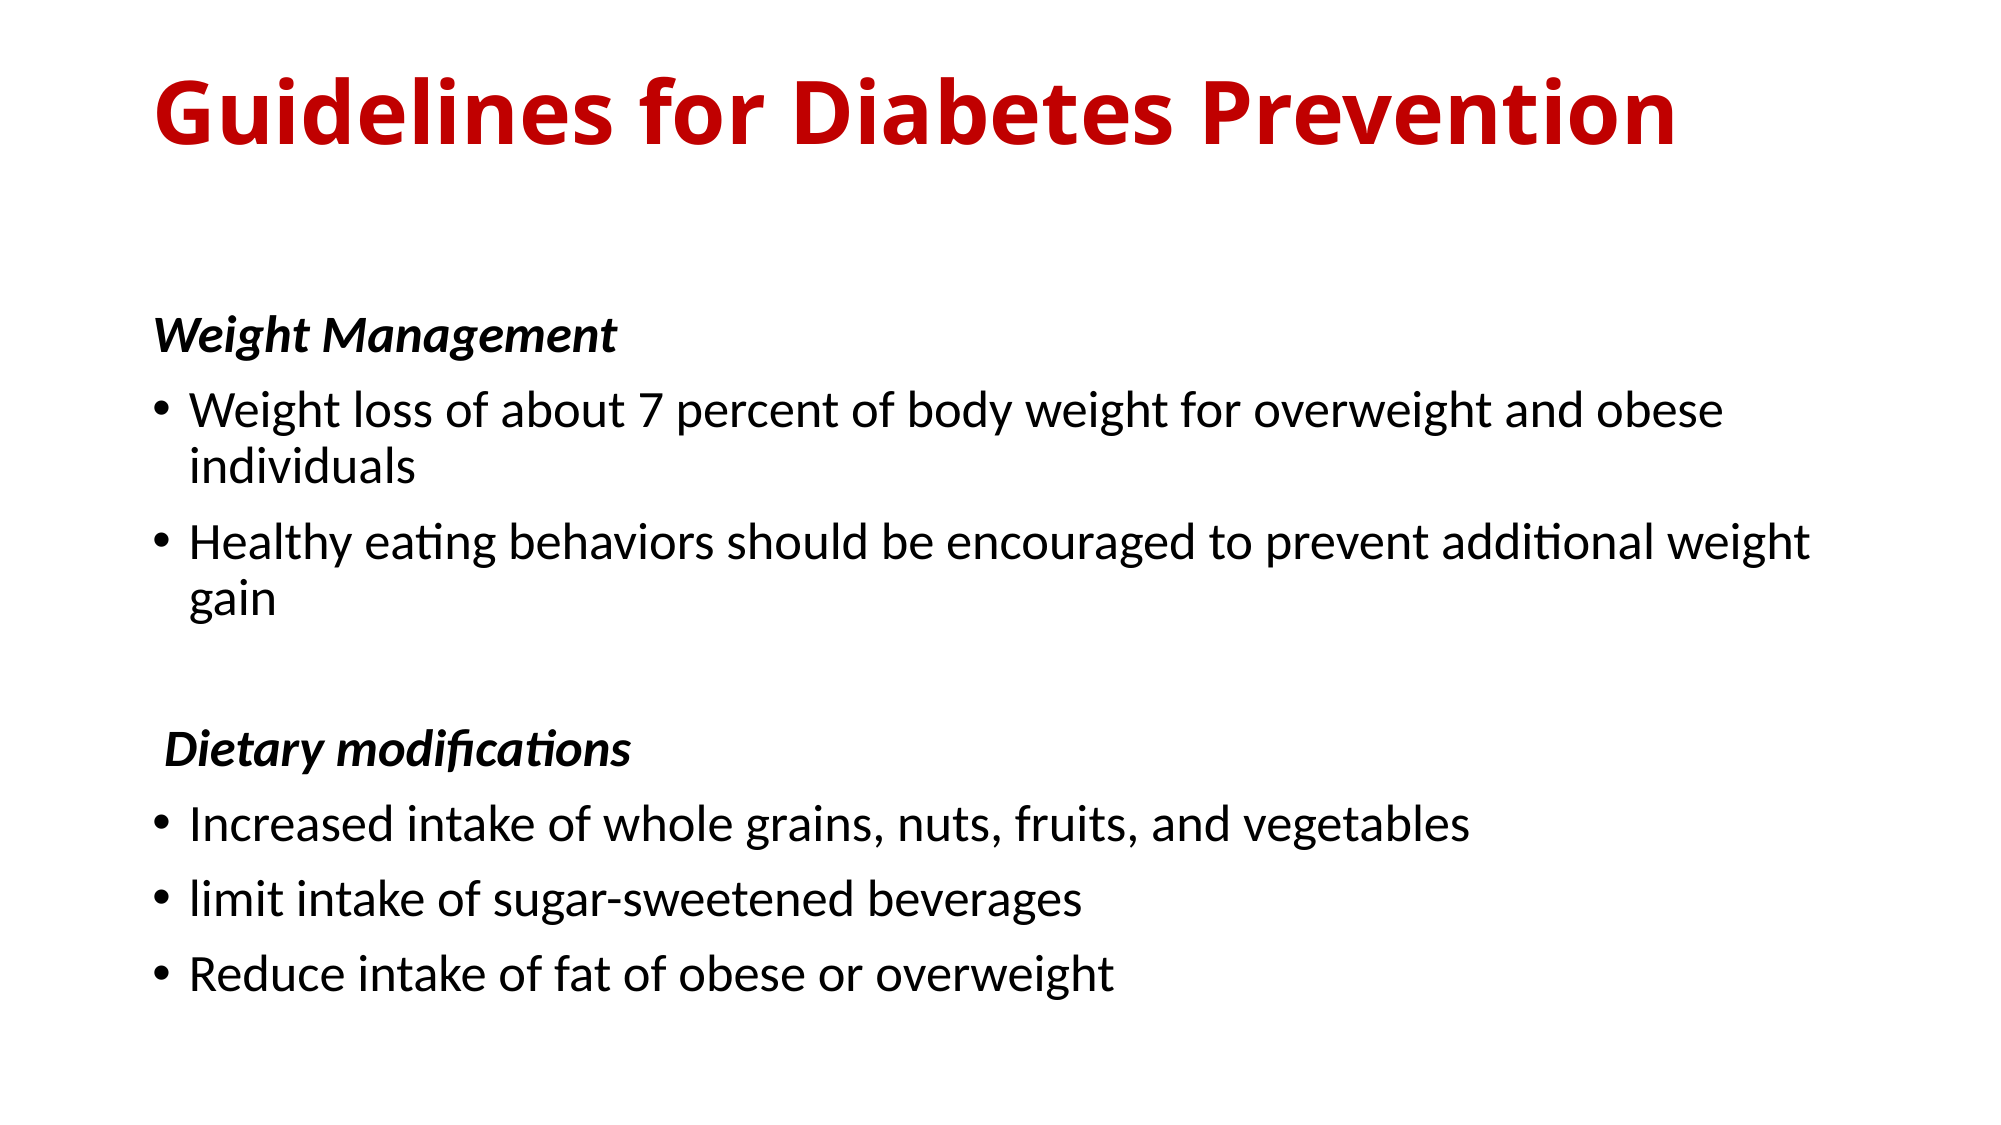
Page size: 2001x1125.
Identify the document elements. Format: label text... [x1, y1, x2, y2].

list Weight Management Weight loss of about 7 percent of body weight for overweight and obese individuals Healthy eating behaviors should be encouraged to prevent additional weight gain Dietary modifications Increased intake of whole grains, nuts, fruits, and vegetables limit intake of sugar-sweetened beverages Reduce intake of fat of obese or overweight [137, 299, 1863, 1014]
title Guidelines for Diabetes Prevention [137, 59, 1863, 278]
